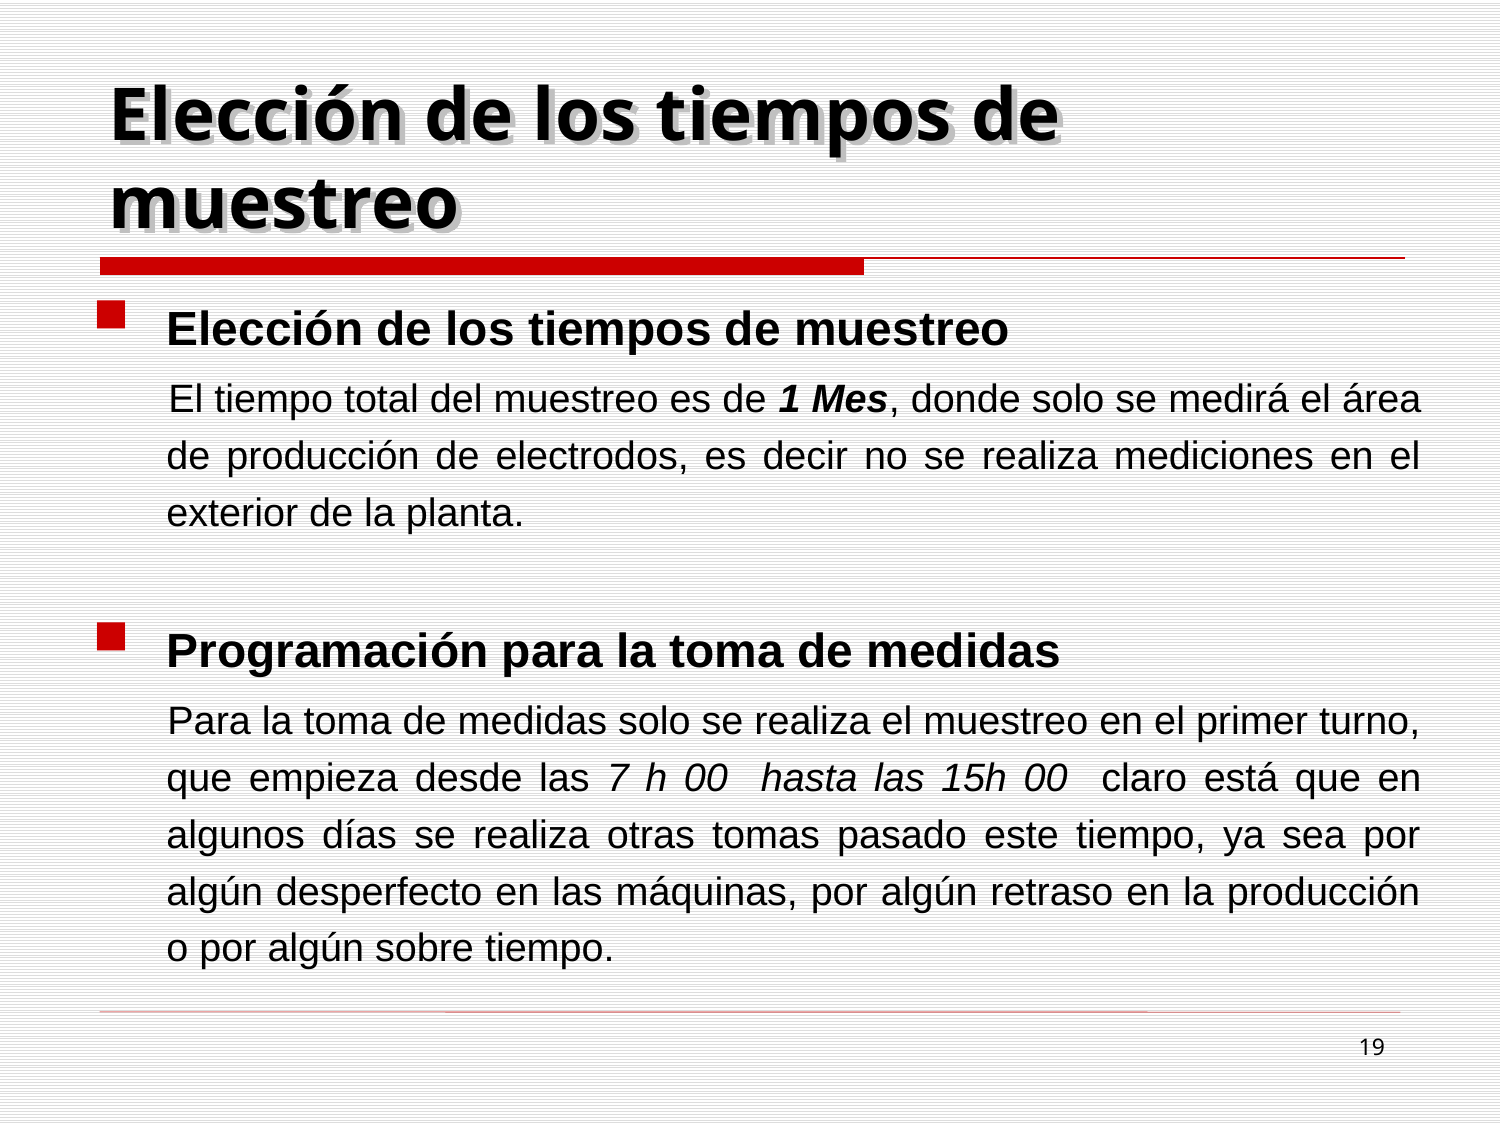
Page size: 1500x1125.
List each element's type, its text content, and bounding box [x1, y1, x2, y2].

slide_number 19 [1074, 1024, 1401, 1104]
title Elección de los tiempos de muestreo [93, 50, 1408, 251]
list Elección de los tiempos de muestreo El tiempo total del muestreo es de 1 Mes, donde solo se medirá el área de producción de electrodos, es decir no se realiza mediciones en el exterior de la planta. Programación para la toma de medidas Para la toma de medidas solo se realiza el muestreo en el primer turno, que empieza desde las 7 h 00 hasta las 15h 00 claro está que en algunos días se realiza otras tomas pasado este tiempo, ya sea por algún desperfecto en las máquinas, por algún retraso en la producción o por algún sobre tiempo. [74, 278, 1438, 1024]
